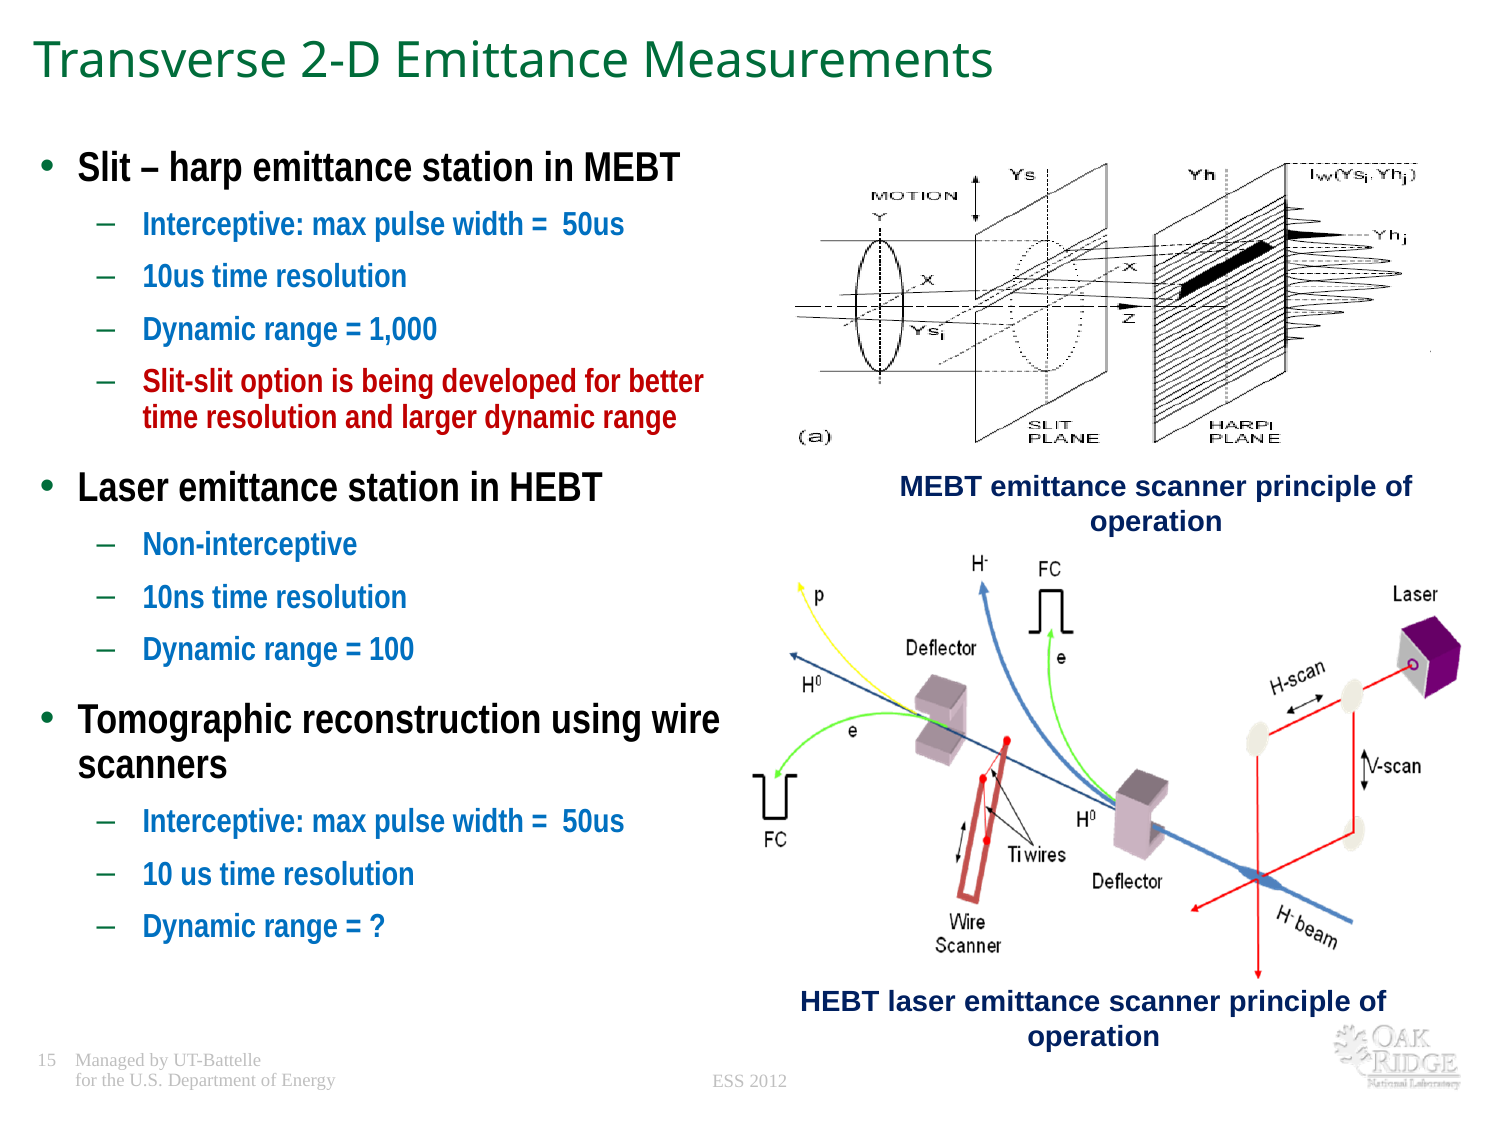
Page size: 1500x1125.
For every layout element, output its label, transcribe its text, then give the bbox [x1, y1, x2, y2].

title Transverse 2-D Emittance Measurements [18, 29, 1463, 97]
picture [1325, 1019, 1472, 1095]
list Slit – harp emittance station in MEBT Interceptive: max pulse width = 50us 10us time resolution Dynamic range = 1,000 Slit-slit option is being developed for better time resolution and larger dynamic range Laser emittance station in HEBT Non-interceptive 10ns time resolution Dynamic range = 100 Tomographic reconstruction using wire scanners Interceptive: max pulse width = 50us 10 us time resolution Dynamic range = ? [24, 137, 750, 962]
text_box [754, 145, 1431, 486]
picture [749, 537, 1463, 989]
text_box HEBT laser emittance scanner principle of operation [724, 974, 1463, 1060]
text_box MEBT emittance scanner principle of operation [837, 460, 1475, 545]
